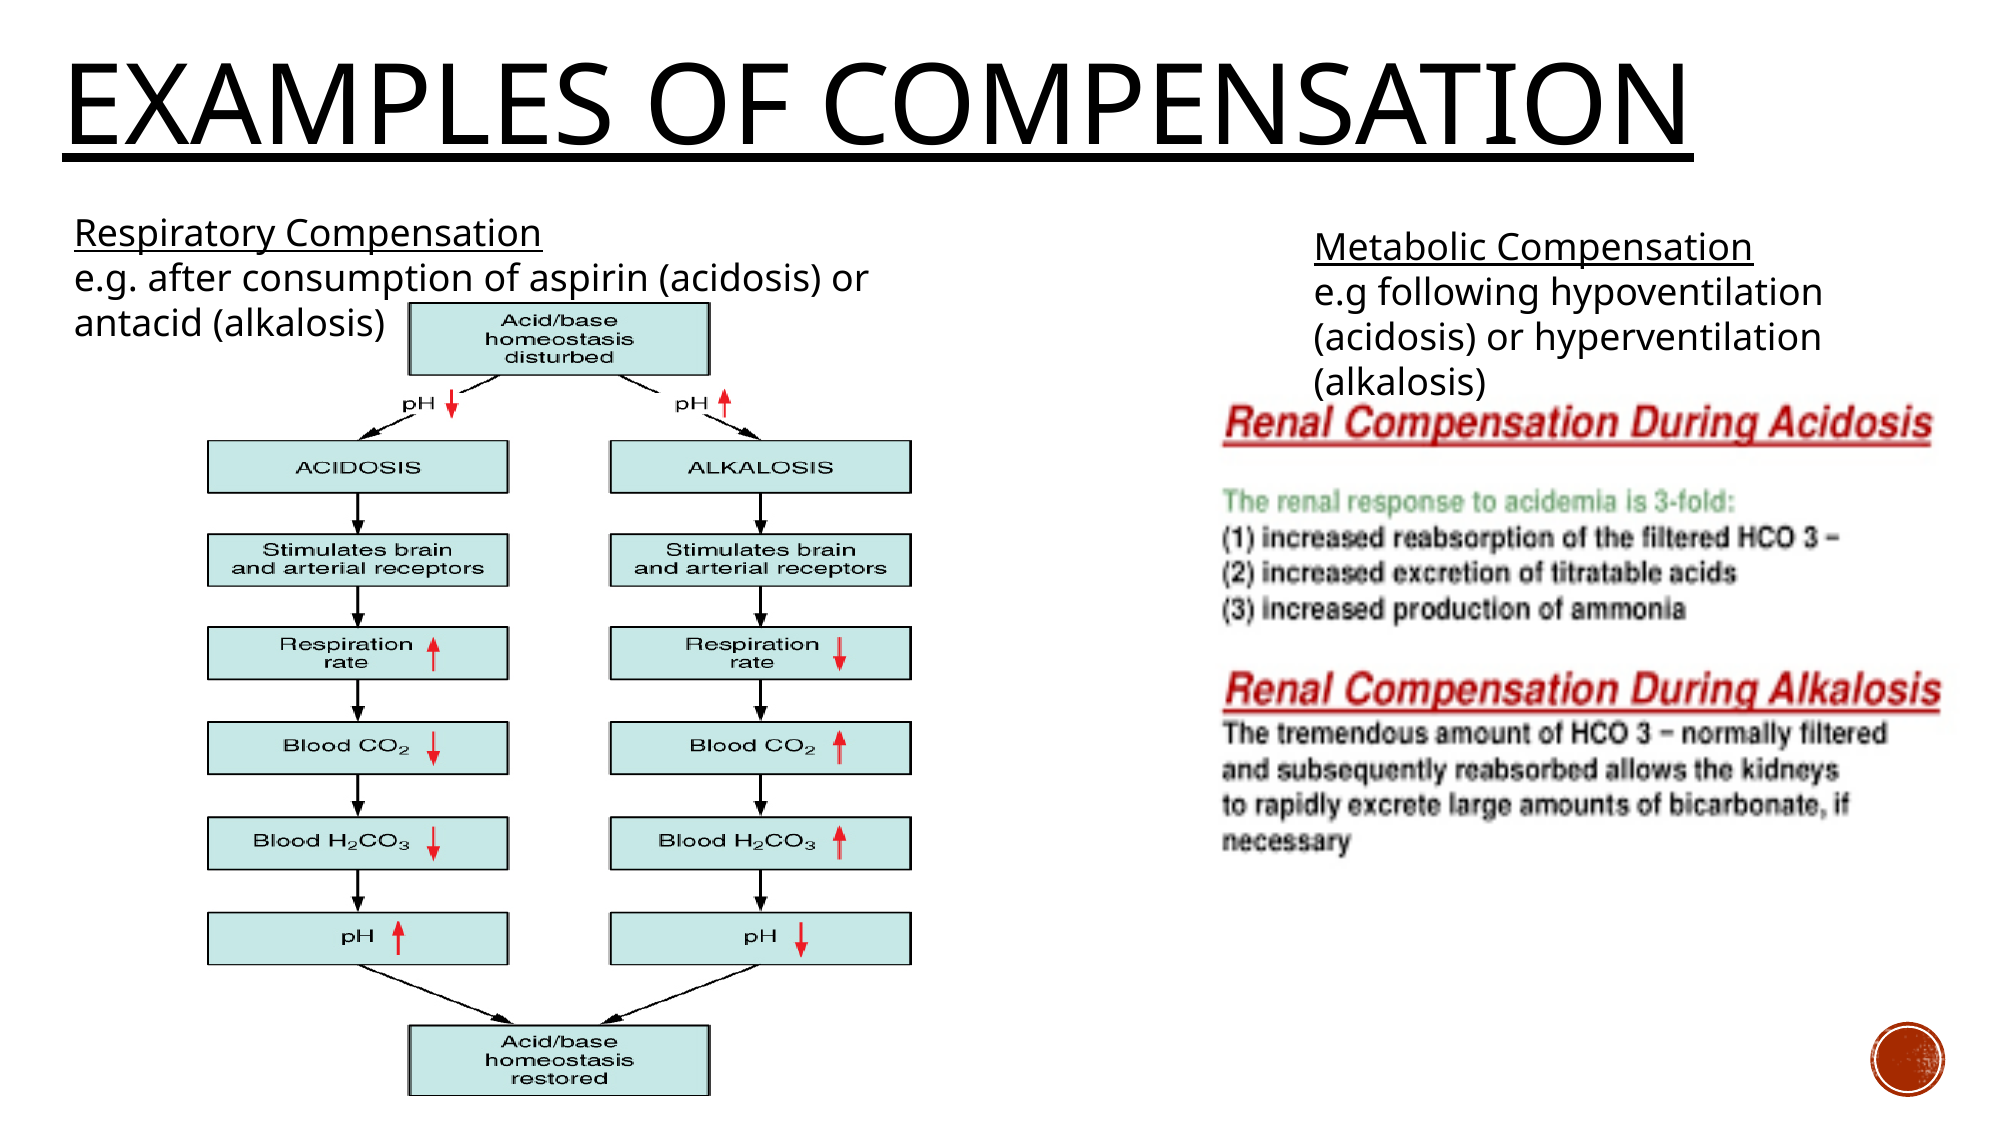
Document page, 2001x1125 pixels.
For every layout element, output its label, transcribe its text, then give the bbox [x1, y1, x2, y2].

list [208, 303, 912, 1095]
text_box Respiratory Compensation e.g. after consumption of aspirin (acidosis) or antacid (alkalosis) [59, 201, 1013, 352]
title Examples of Compensation [46, 0, 1772, 218]
picture [1181, 331, 1975, 1000]
text_box Metabolic Compensation e.g following hypoventilation (acidosis) or hyperventilation (alkalosis) [1298, 215, 2000, 411]
